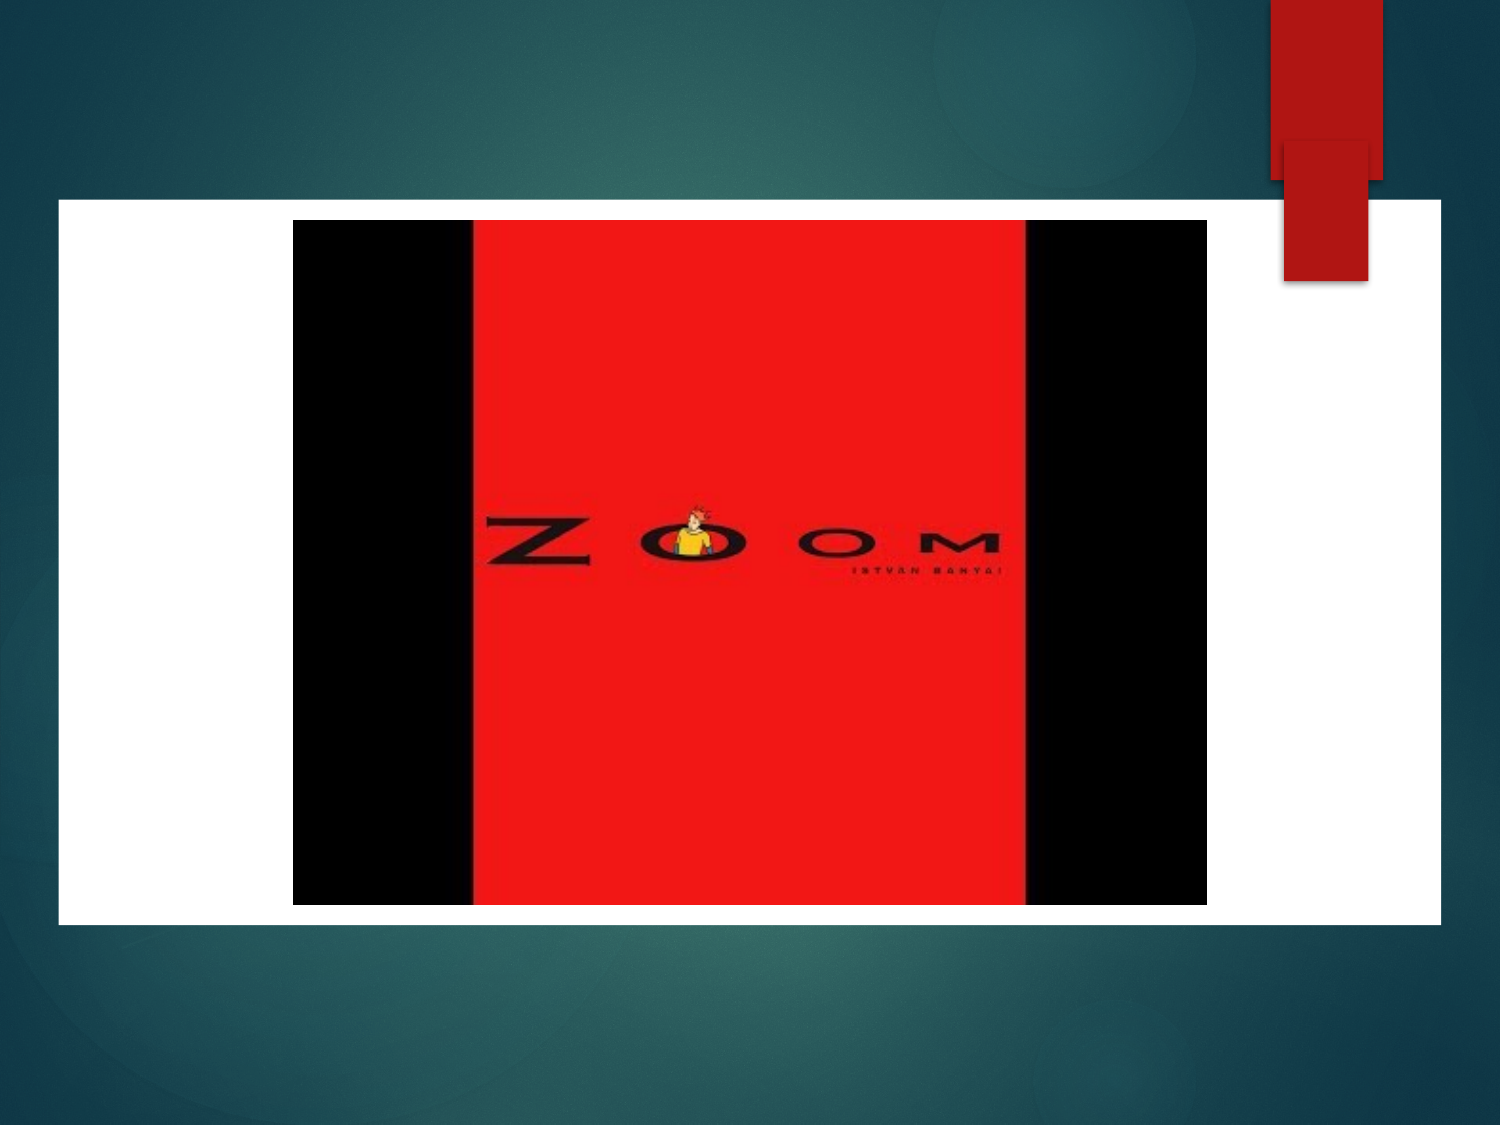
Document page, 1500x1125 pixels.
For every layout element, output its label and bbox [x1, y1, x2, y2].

text_box [57, 198, 1443, 927]
text_box [1283, 140, 1369, 282]
text_box [292, 219, 1208, 906]
